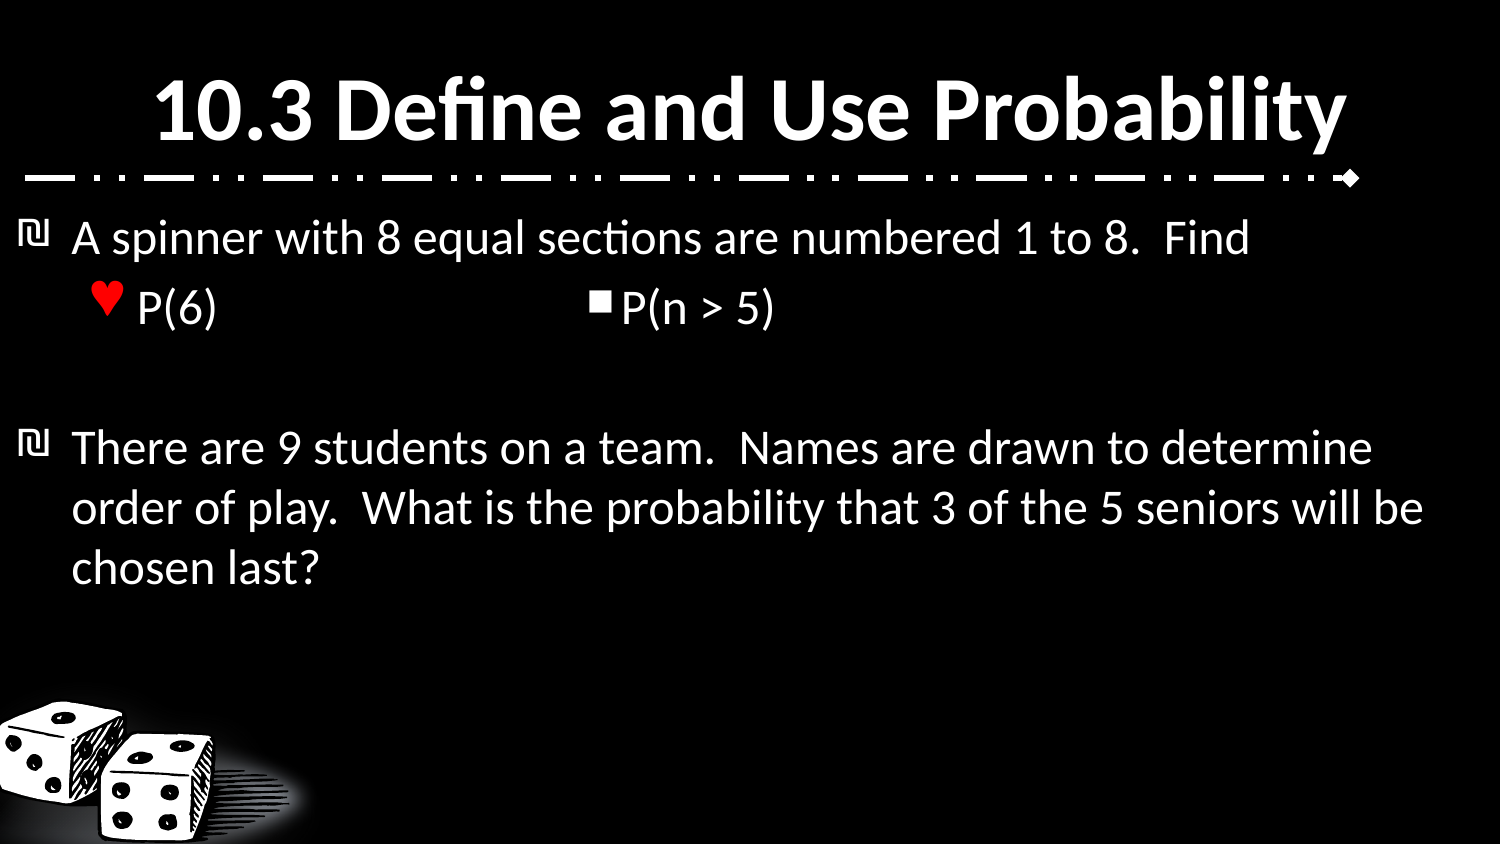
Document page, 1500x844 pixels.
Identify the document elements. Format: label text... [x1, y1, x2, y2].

title 10.3 Define and Use Probability [0, 33, 1500, 175]
list A spinner with 8 equal sections are numbered 1 to 8. Find P(6) ■ P(n > 5) There are 9 students on a team. Names are drawn to determine order of play. What is the probability that 3 of the 5 seniors will be chosen last? [0, 196, 1500, 754]
